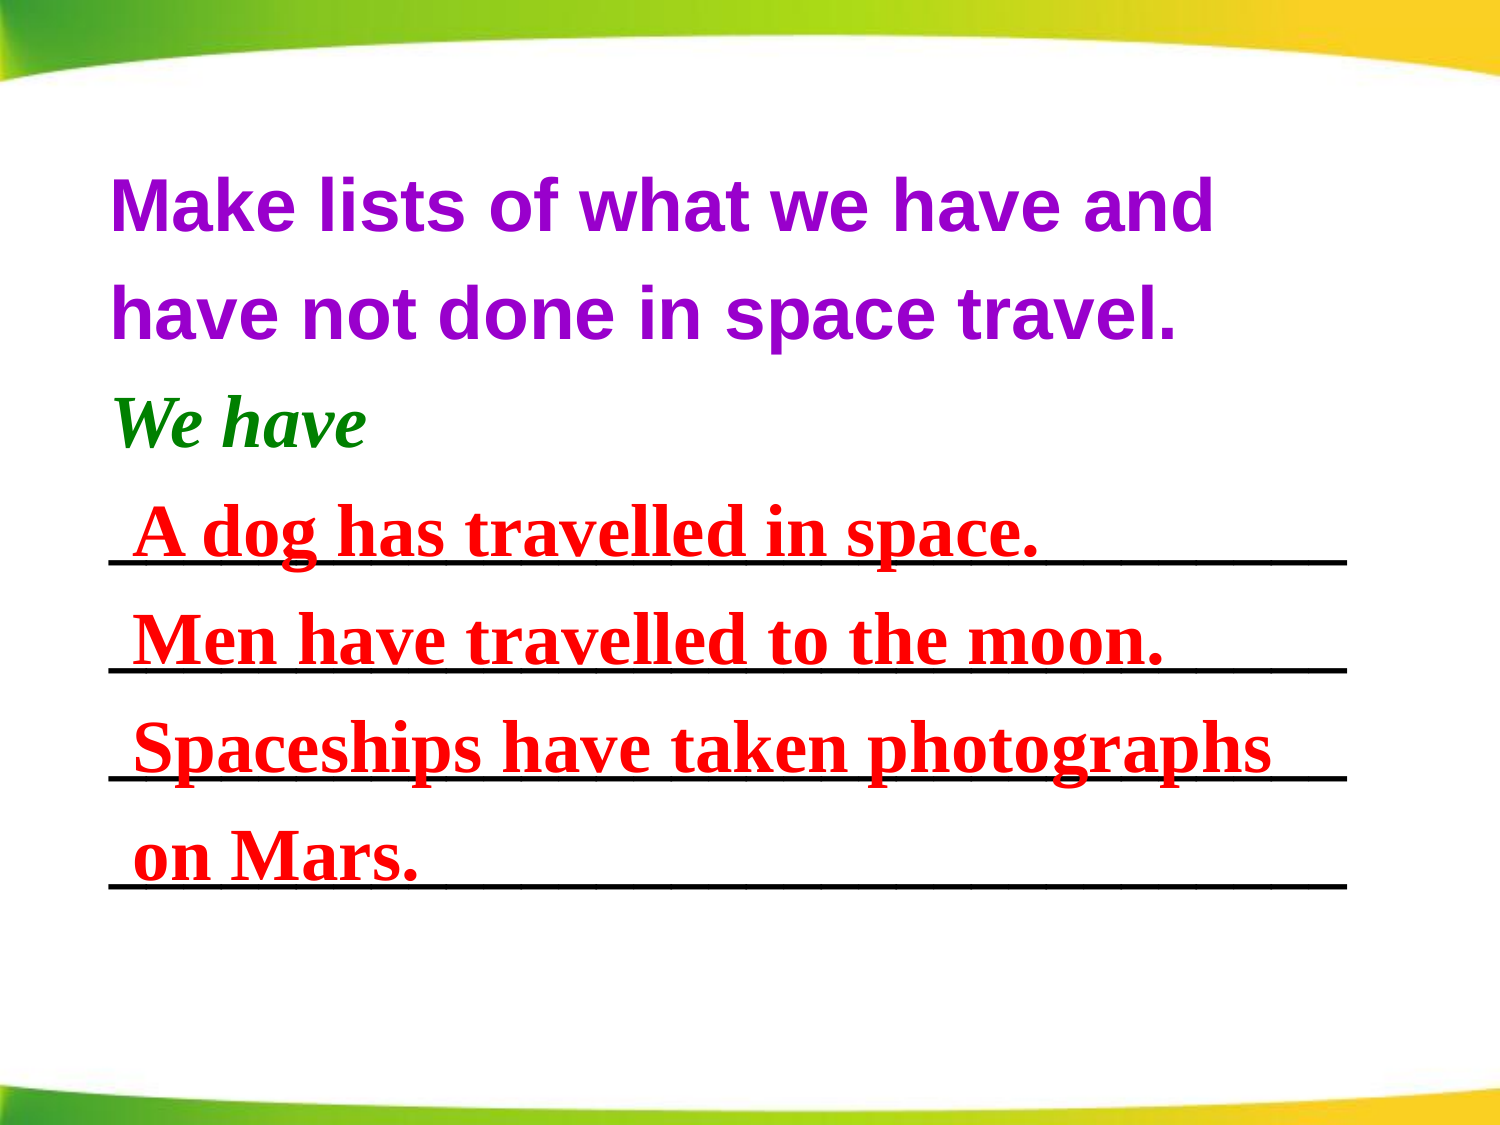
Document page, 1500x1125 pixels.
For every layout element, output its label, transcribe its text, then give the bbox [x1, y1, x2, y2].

text_box Make lists of what we have and have not done in space travel. We have _________________________________ _________________________________ _________________________________ _________________________________ [94, 131, 1412, 902]
picture [0, 0, 1500, 1125]
text_box A dog has travelled in space. Men have travelled to the moon. Spaceships have taken photographs on Mars. [117, 456, 1370, 903]
